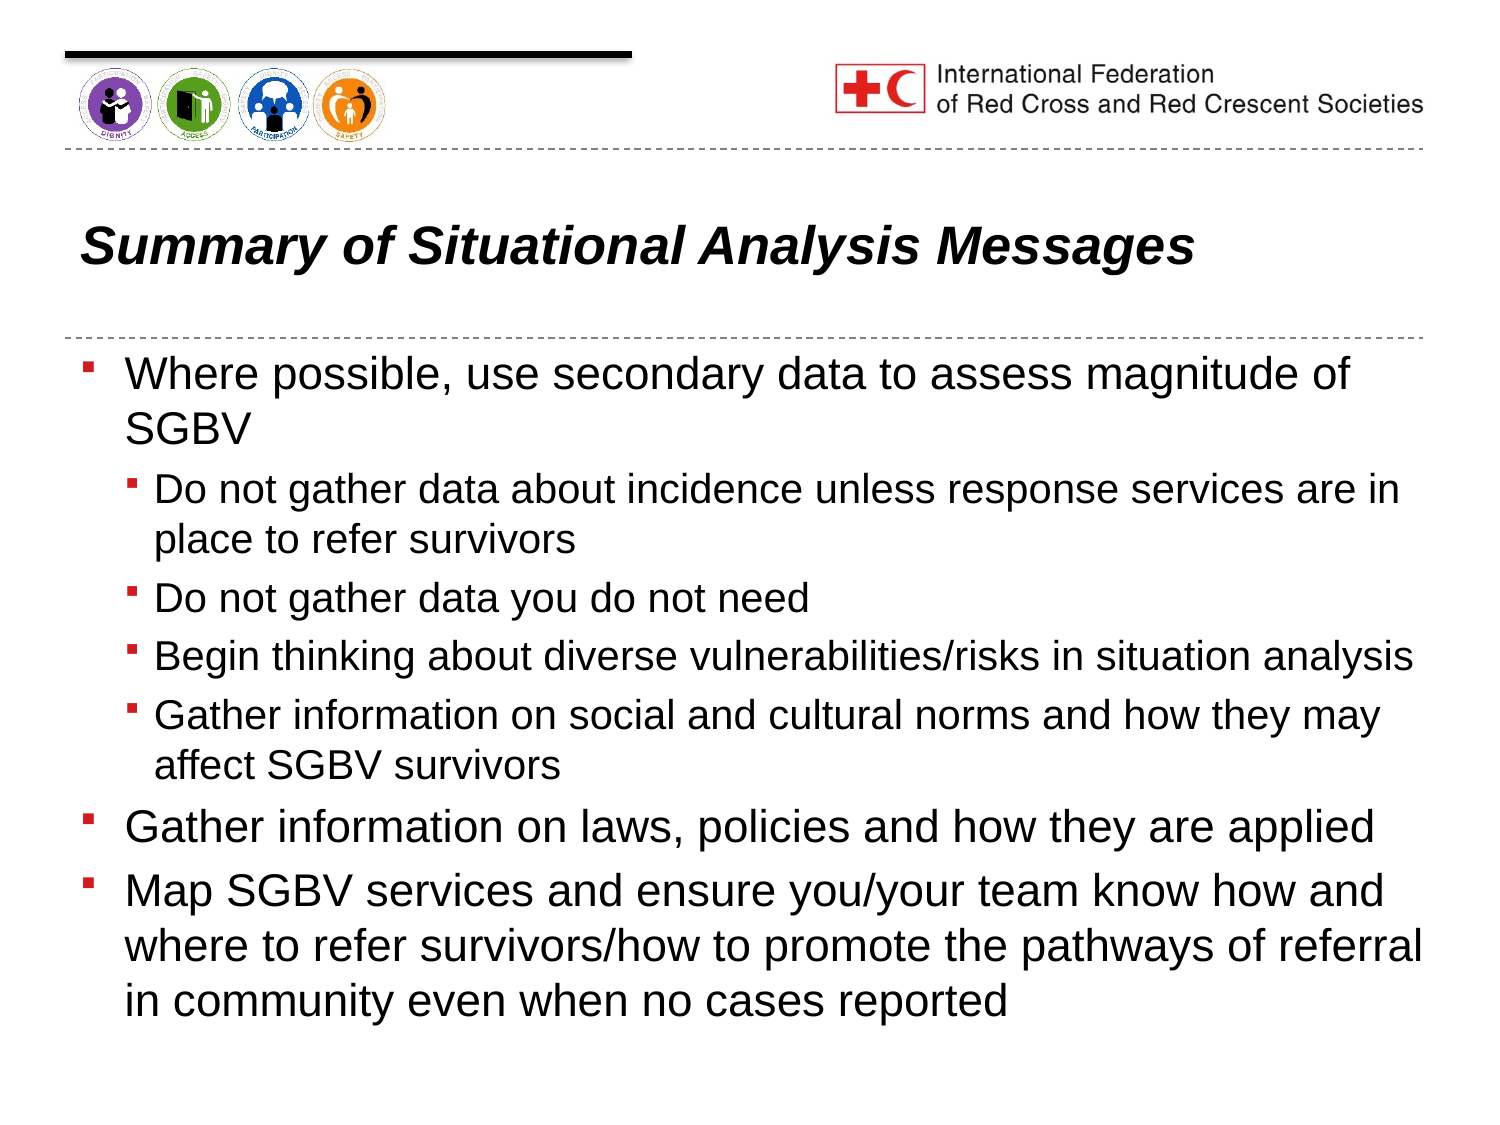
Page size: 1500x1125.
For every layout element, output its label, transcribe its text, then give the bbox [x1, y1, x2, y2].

list Where possible, use secondary data to assess magnitude of SGBV Do not gather data about incidence unless response services are in place to refer survivors Do not gather data you do not need Begin thinking about diverse vulnerabilities/risks in situation analysis Gather information on social and cultural norms and how they may affect SGBV survivors Gather information on laws, policies and how they are applied Map SGBV services and ensure you/your team know how and where to refer survivors/how to promote the pathways of referral in community even when no cases reported [64, 336, 1471, 1025]
title Summary of Situational Analysis Messages [64, 148, 1424, 336]
picture [820, 42, 1434, 134]
picture [74, 67, 233, 147]
picture [234, 67, 387, 147]
